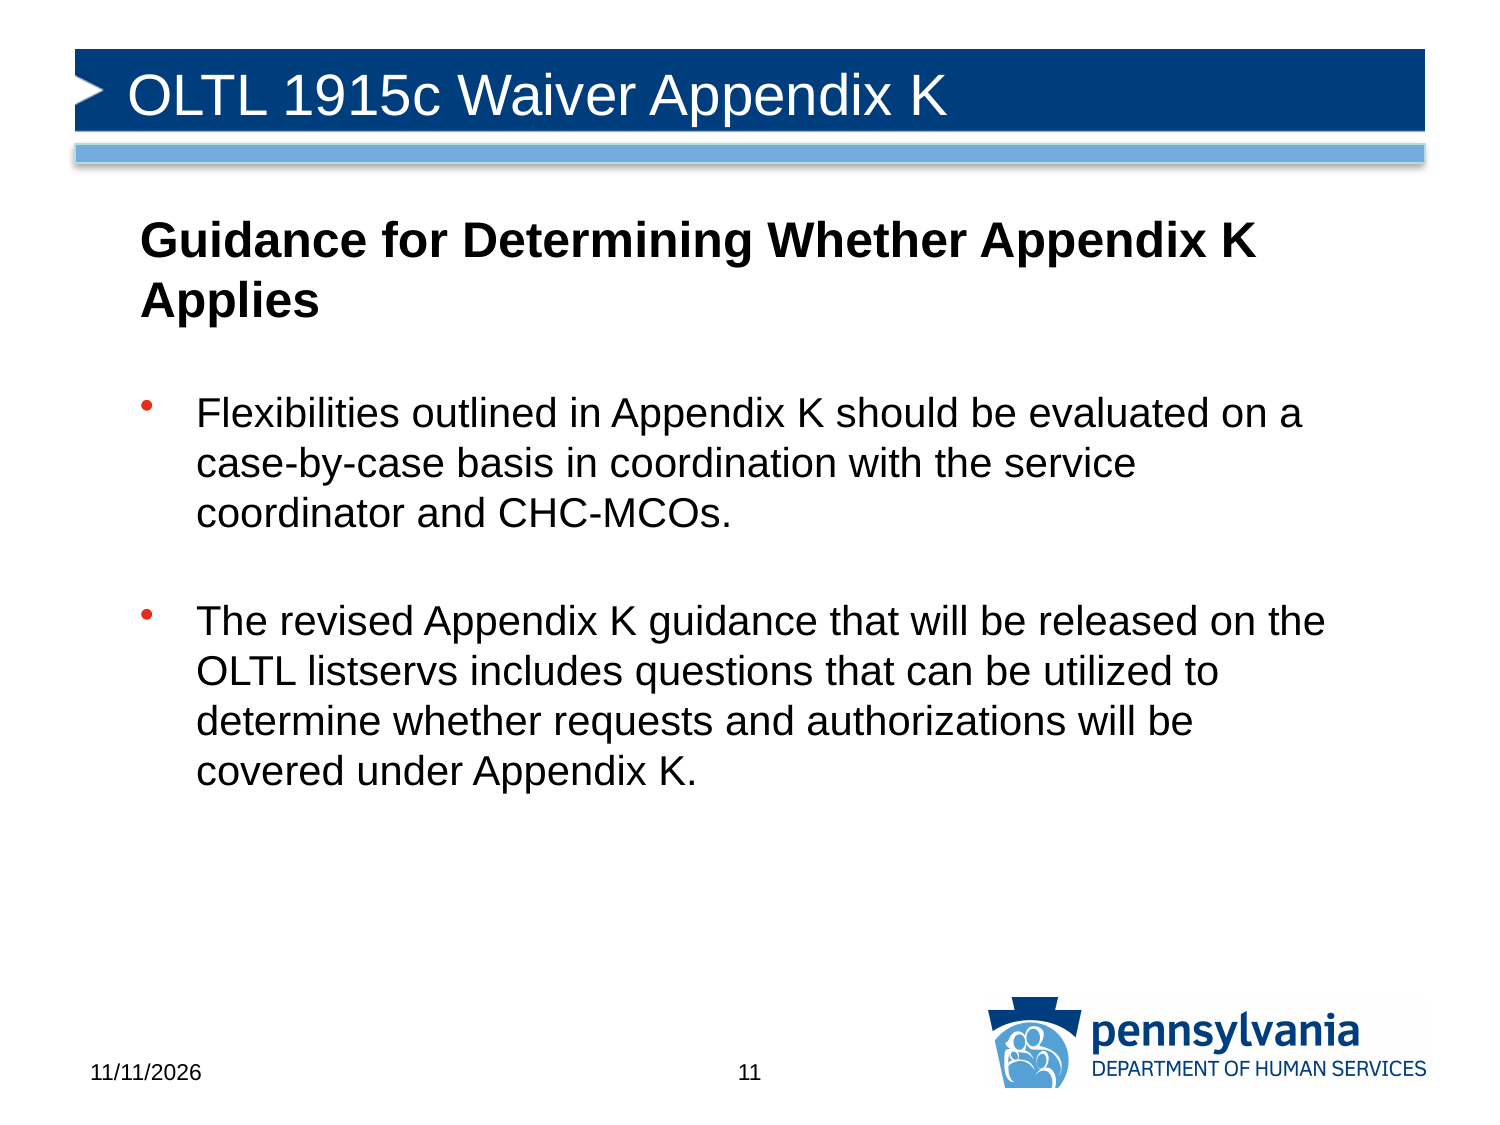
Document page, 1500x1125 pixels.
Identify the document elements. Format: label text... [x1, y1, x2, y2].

picture [988, 997, 1426, 1088]
slide_number 11 [575, 1050, 925, 1091]
list Guidance for Determining Whether Appendix K Applies Flexibilities outlined in Appendix K should be evaluated on a case-by-case basis in coordination with the service coordinator and CHC-MCOs. The revised Appendix K guidance that will be released on the OLTL listservs includes questions that can be utilized to determine whether requests and authorizations will be covered under Appendix K. [125, 200, 1363, 988]
title OLTL 1915c Waiver Appendix K [112, 50, 1425, 125]
picture [75, 49, 1425, 138]
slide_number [74, 1049, 426, 1091]
